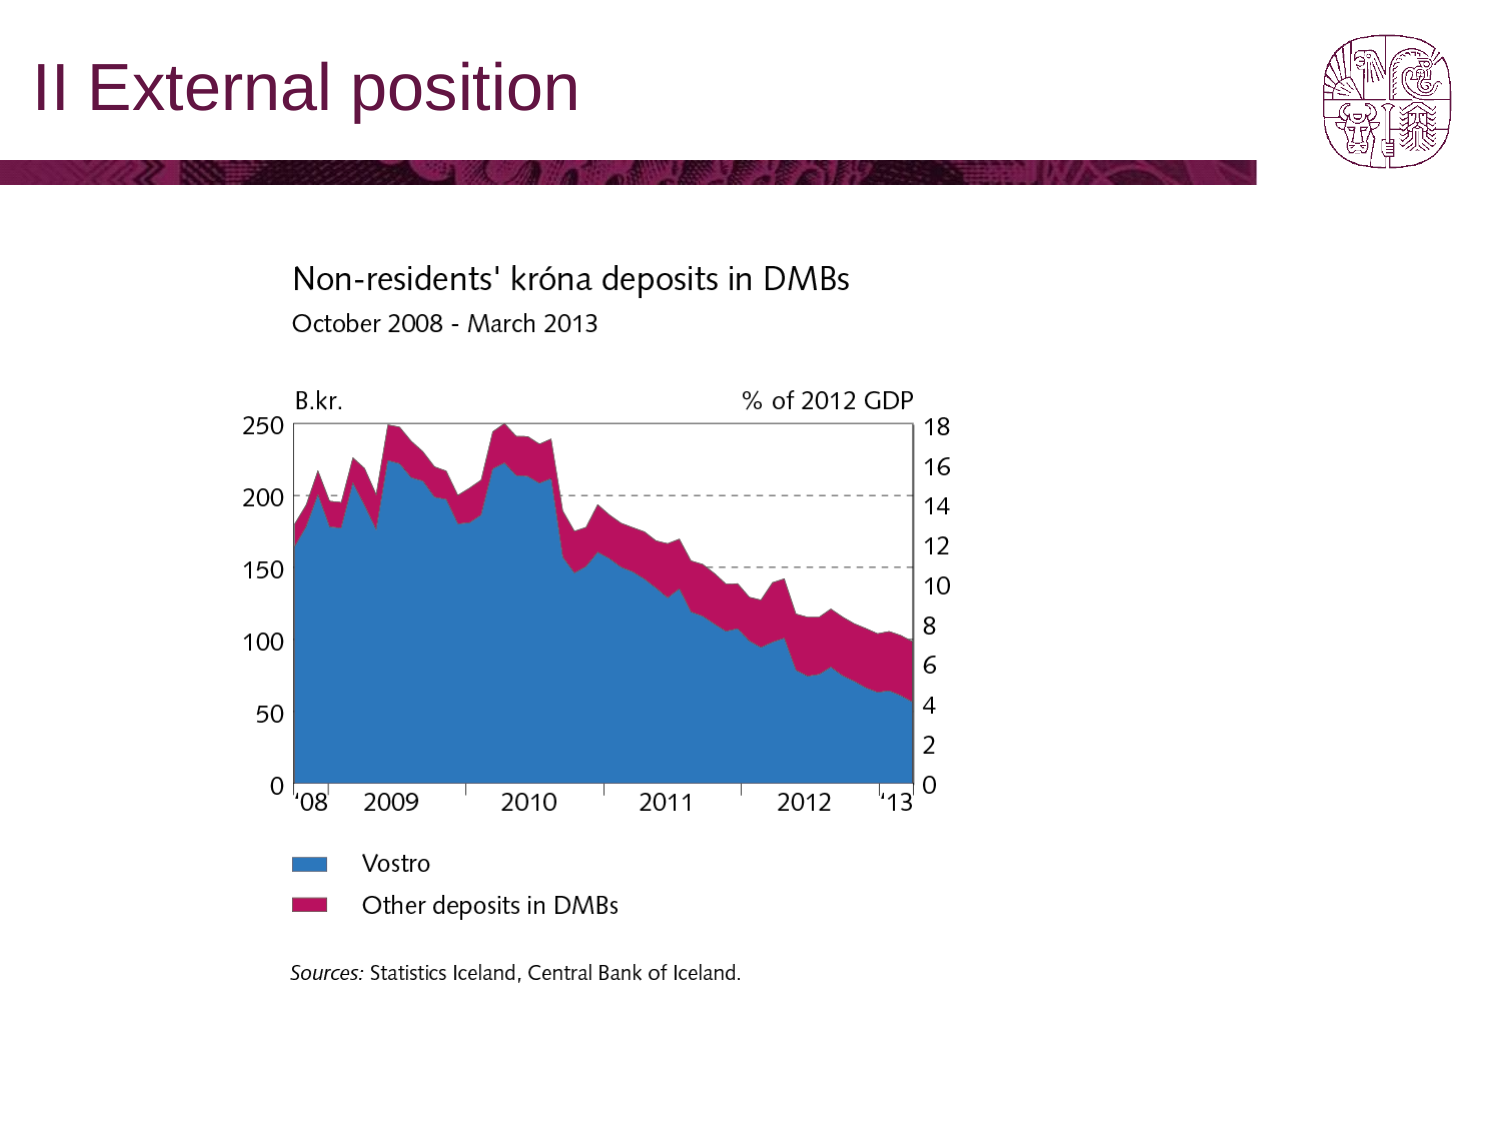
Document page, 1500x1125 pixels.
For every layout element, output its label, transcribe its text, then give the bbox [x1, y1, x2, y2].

picture [1316, 31, 1456, 173]
picture [0, 160, 1258, 185]
title II External position [17, 19, 1247, 149]
picture [241, 216, 950, 985]
